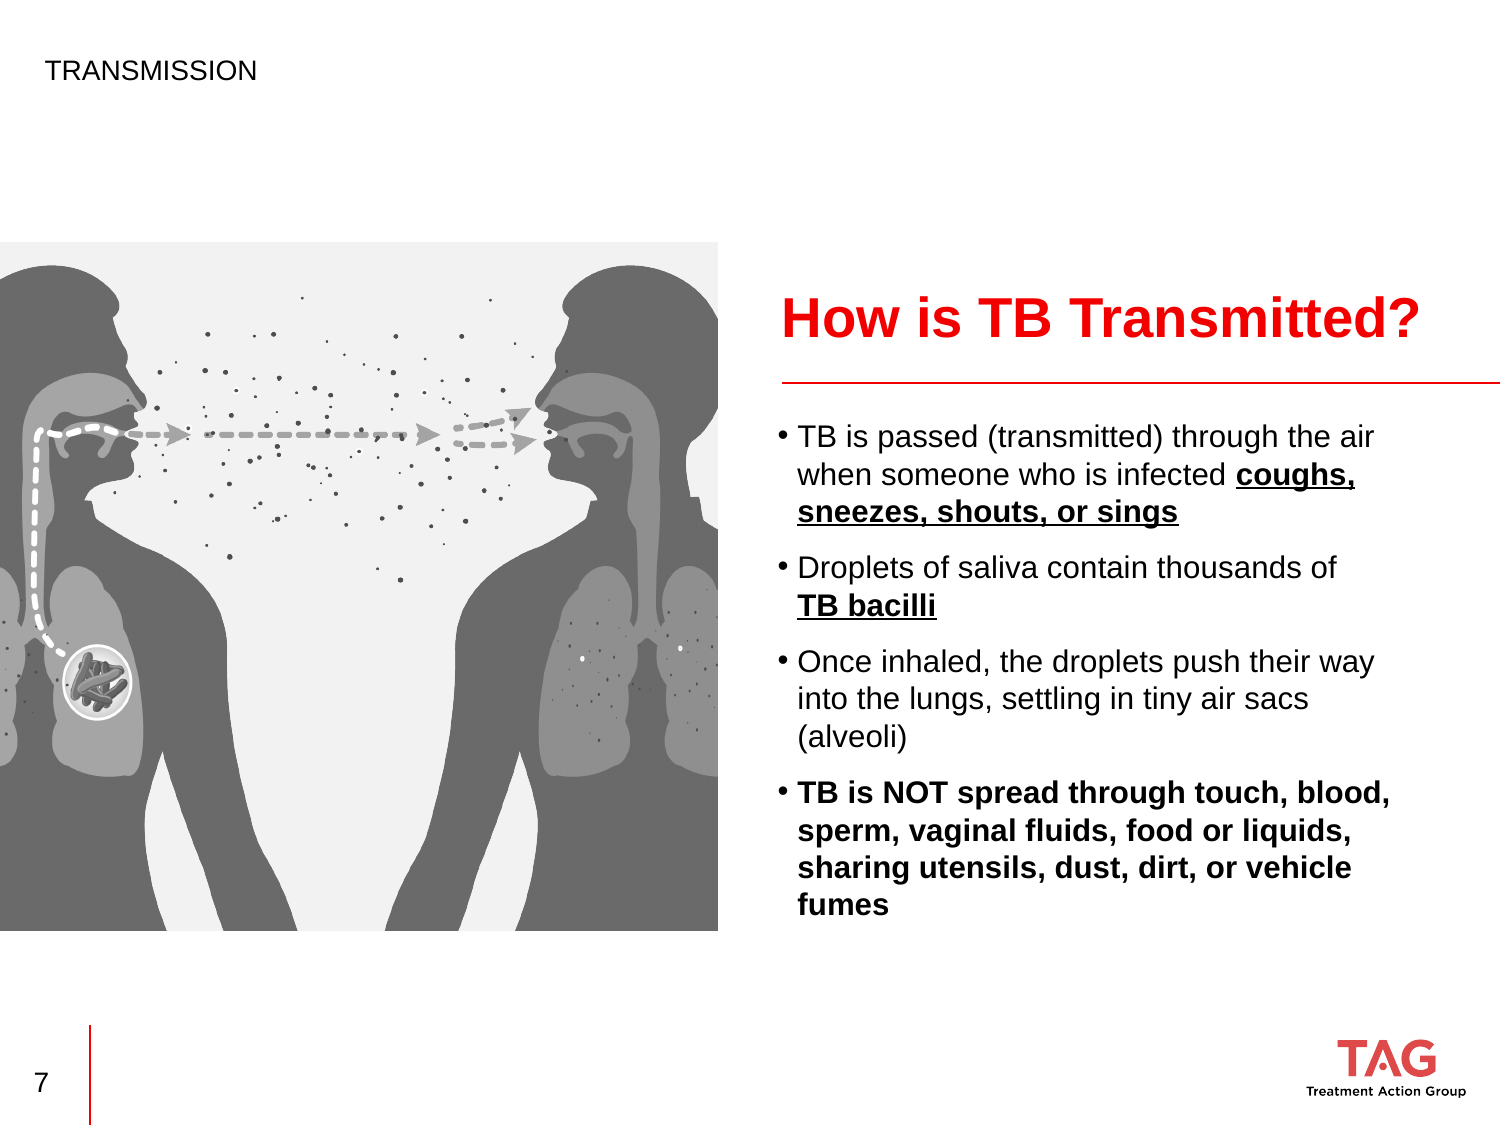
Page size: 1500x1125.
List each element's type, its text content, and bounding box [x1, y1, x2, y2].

text_box TB is passed (transmitted) through the air when someone who is infected coughs, sneezes, shouts, or sings Droplets of saliva contain thousands of TB bacilli Once inhaled, the droplets push their way into the lungs, settling in tiny air sacs (alveoli) TB is NOT spread through touch, blood, sperm, vaginal fluids, food or liquids, sharing utensils, dust, dirt, or vehicle fumes [740, 409, 1428, 930]
picture [0, 242, 718, 931]
picture [1302, 1032, 1468, 1101]
text_box How is TB Transmitted? [767, 274, 1454, 357]
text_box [18, 1025, 98, 1125]
text_box TRANSMISSION [29, 44, 319, 93]
